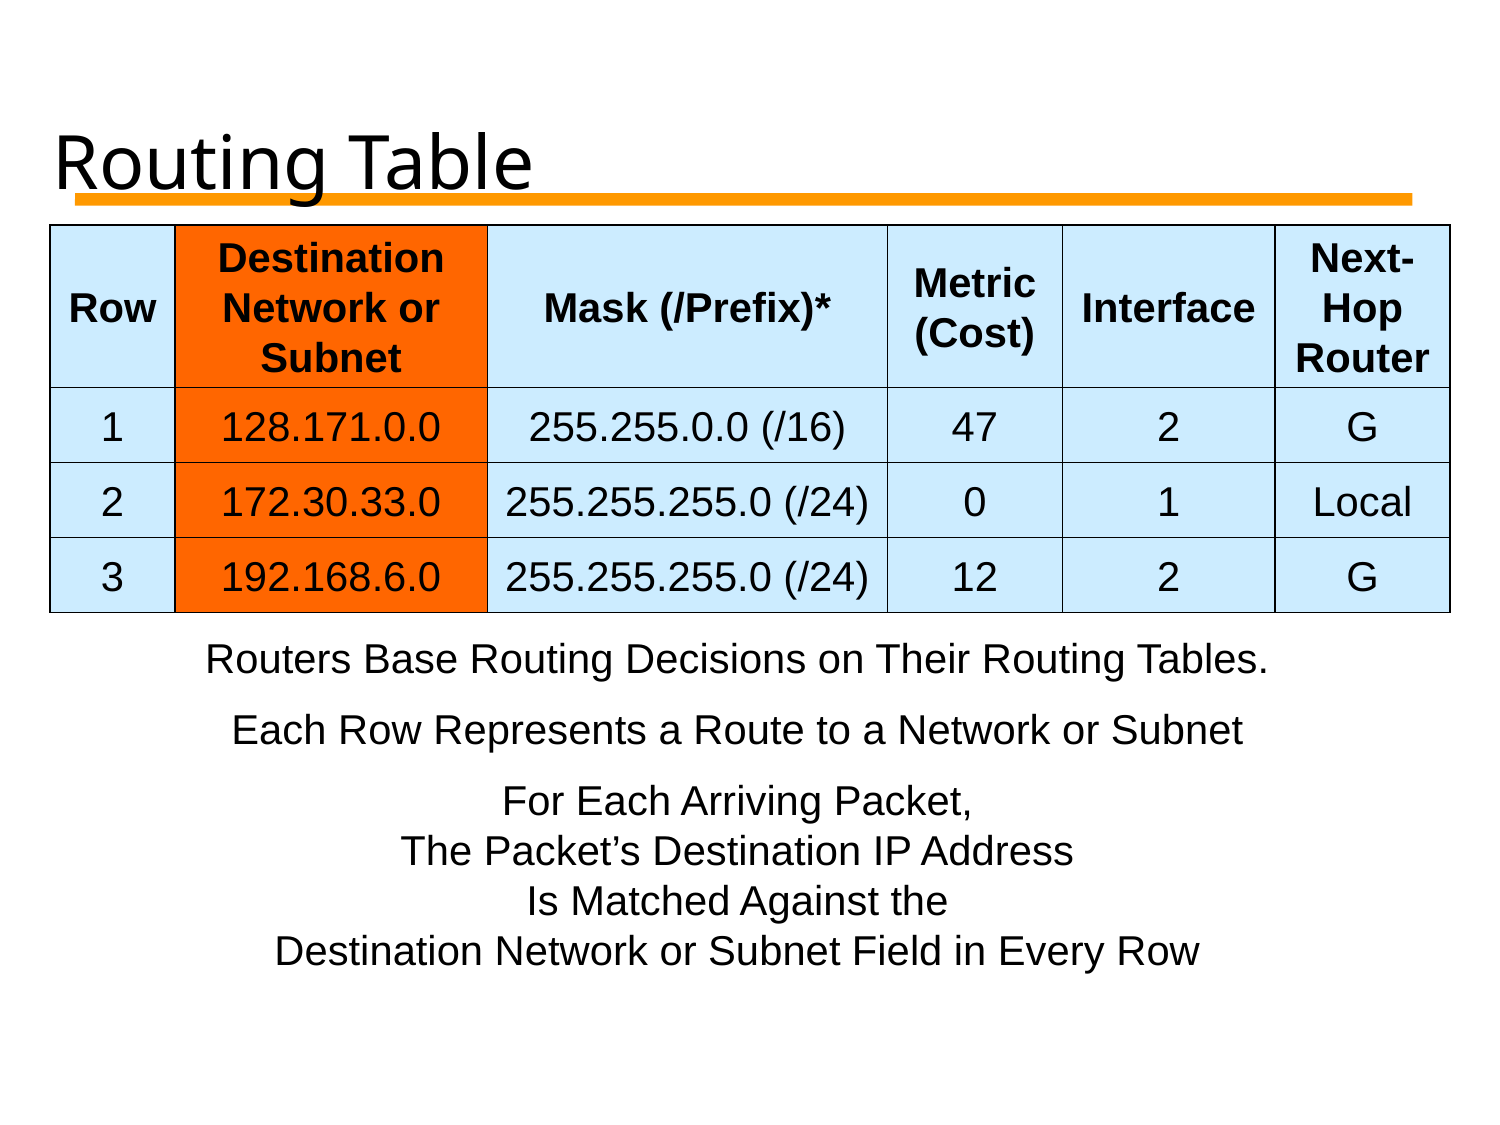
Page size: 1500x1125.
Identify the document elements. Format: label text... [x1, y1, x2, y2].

text_box 255.255.0.0 (/16) [487, 387, 887, 462]
text_box 255.255.255.0 (/24) [487, 537, 887, 613]
text_box Mask (/Prefix)* [487, 224, 887, 387]
text_box 3 [50, 537, 174, 613]
text_box G [1275, 537, 1450, 613]
text_box Next- Hop Router [1275, 224, 1450, 387]
text_box Metric (Cost) [887, 224, 1062, 387]
text_box 0 [887, 462, 1062, 537]
text_box 47 [887, 387, 1062, 462]
text_box 1 [50, 387, 174, 462]
text_box 128.171.0.0 [174, 387, 487, 462]
text_box 1 [1062, 462, 1275, 537]
text_box Row [50, 224, 174, 387]
text_box Local [1275, 462, 1450, 537]
text_box 12 [887, 537, 1062, 613]
text_box 2 [50, 462, 174, 537]
text_box 172.30.33.0 [174, 462, 487, 537]
text_box 192.168.6.0 [174, 537, 487, 613]
text_box Routers Base Routing Decisions on Their Routing Tables. Each Row Represents a Route to a Network or Subnet For Each Arriving Packet, The Packet’s Destination IP Address Is Matched Against the Destination Network or Subnet Field in Every Row [112, 624, 1363, 982]
text_box Destination Network or Subnet [174, 224, 487, 387]
text_box 255.255.255.0 (/24) [487, 462, 887, 537]
text_box G [1275, 387, 1450, 462]
title Routing Table [37, 24, 1313, 213]
text_box 2 [1062, 537, 1275, 613]
text_box 2 [1062, 387, 1275, 462]
text_box Interface [1062, 224, 1275, 387]
